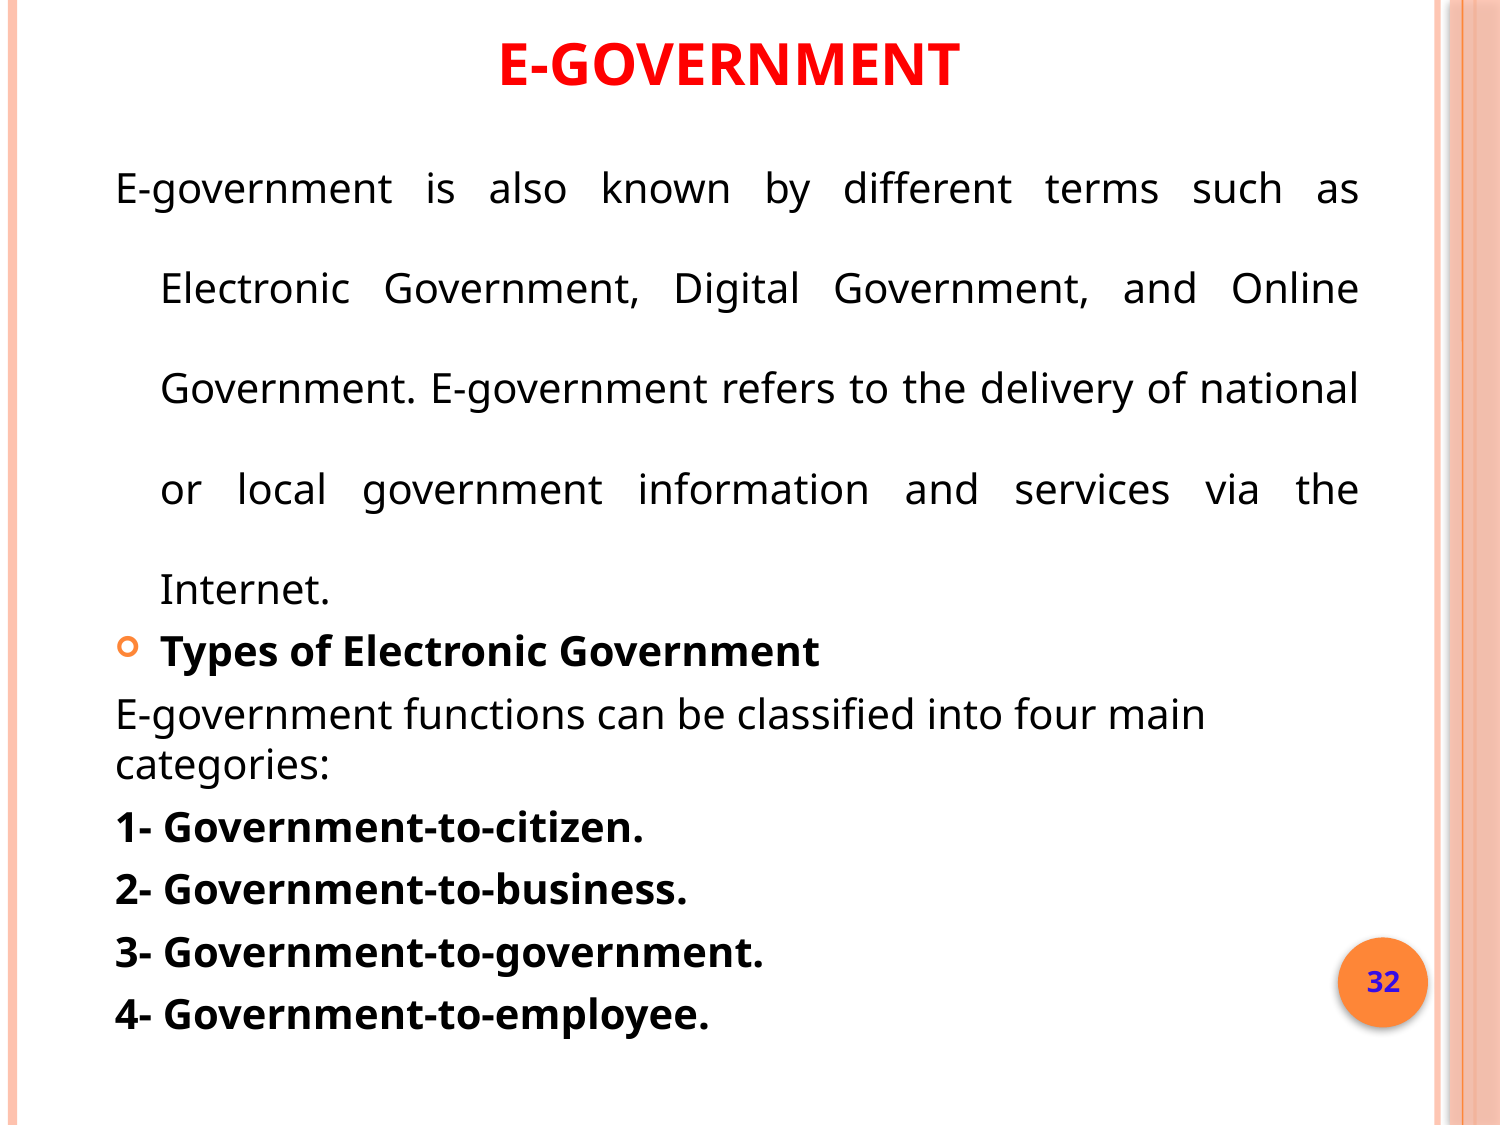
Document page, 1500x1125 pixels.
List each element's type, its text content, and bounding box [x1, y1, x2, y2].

slide_number 32 [1333, 940, 1434, 1027]
list E-government is also known by different terms such as Electronic Government, ‎Digital Government, and Online Government. E-government refers to the delivery of ‎national or local government information and services via the Internet.‎ Types of Electronic Government E-government functions can be classified into four main categories: 1- Government-to-citizen. 2- Government-to-business. 3- Government-to-government. 4- Government-to-employee. [99, 104, 1375, 1113]
title E-GOVERNMENT [62, 4, 1413, 105]
